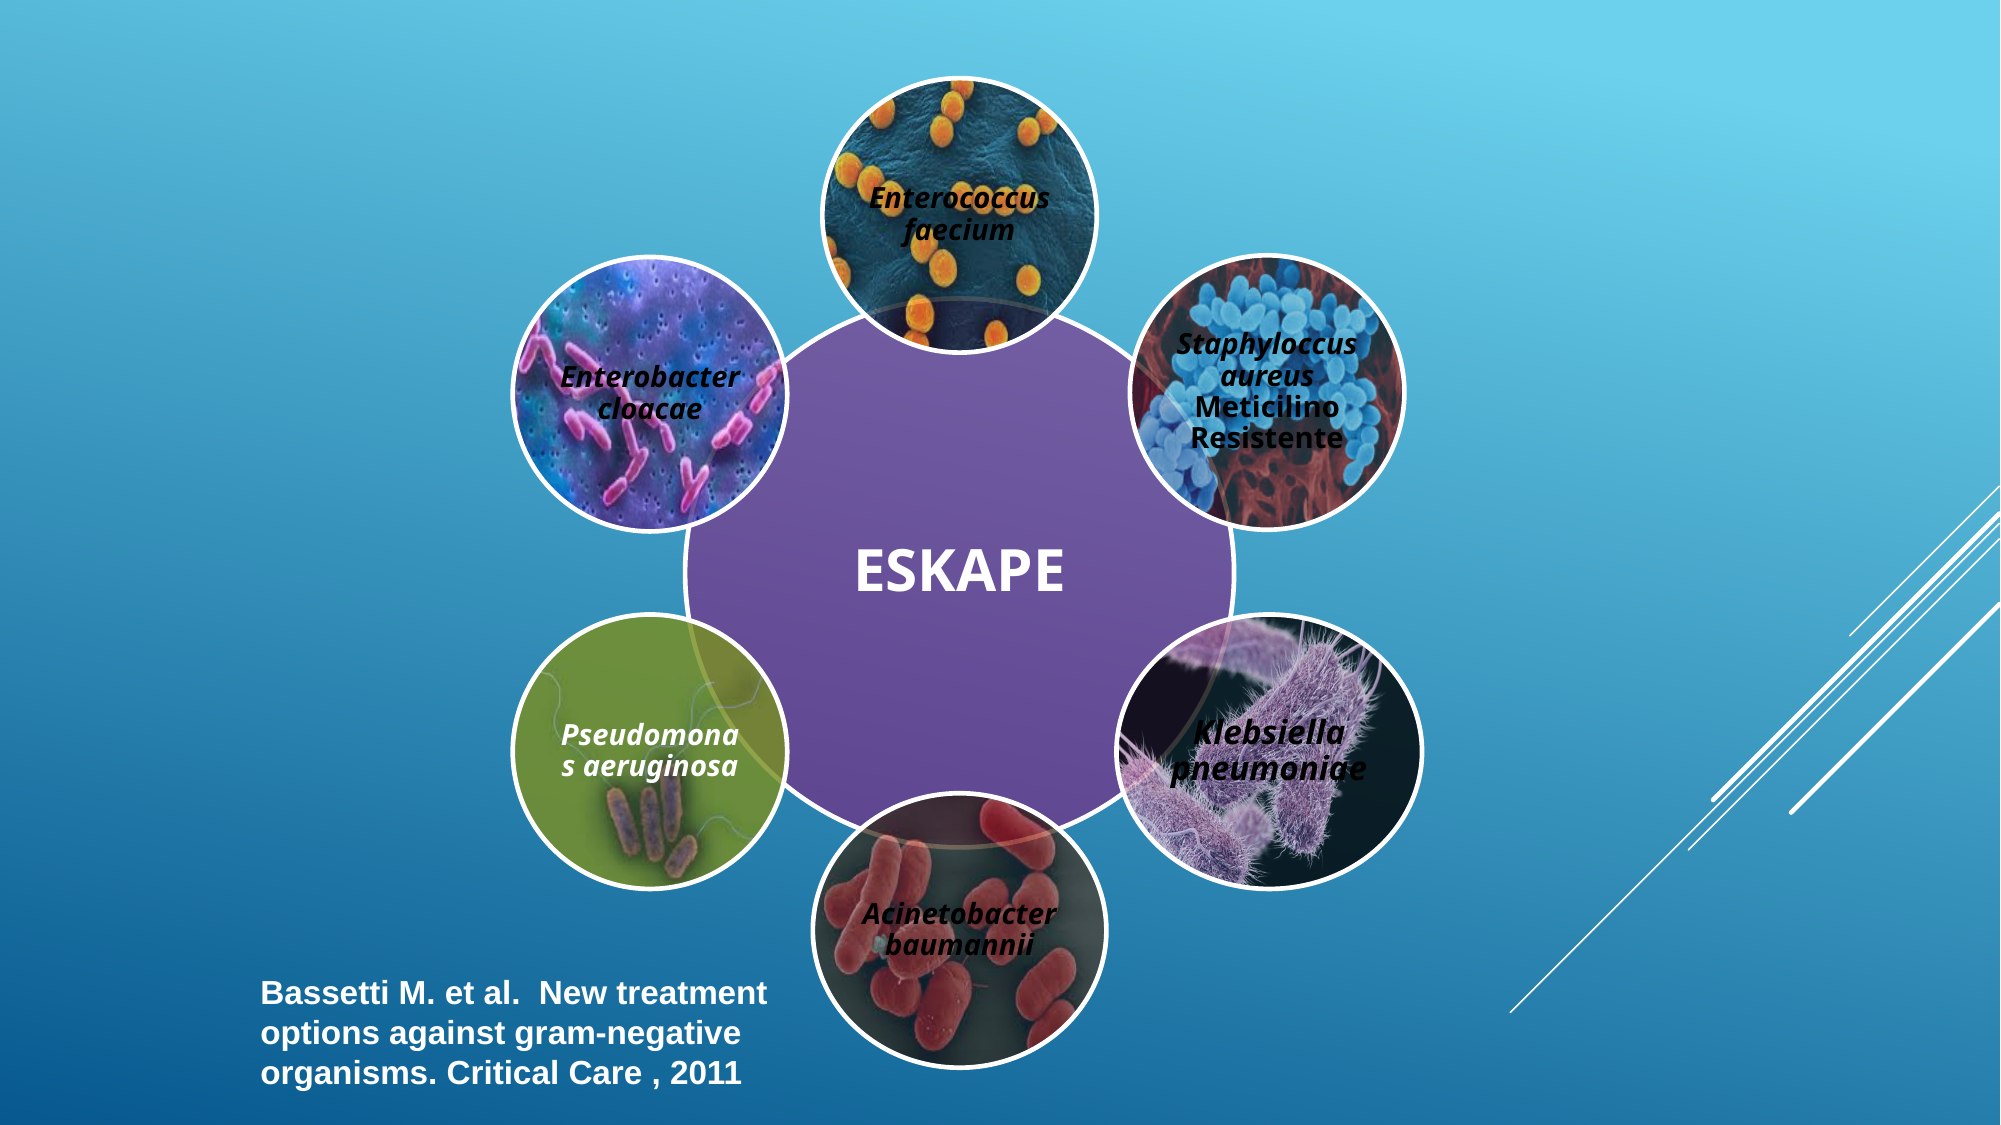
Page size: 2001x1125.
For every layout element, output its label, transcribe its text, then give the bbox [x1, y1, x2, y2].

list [332, 77, 1603, 1069]
text_box Bassetti M. et al. New treatment options against gram-negative organisms. Critical Care , 2011 [245, 964, 835, 1099]
